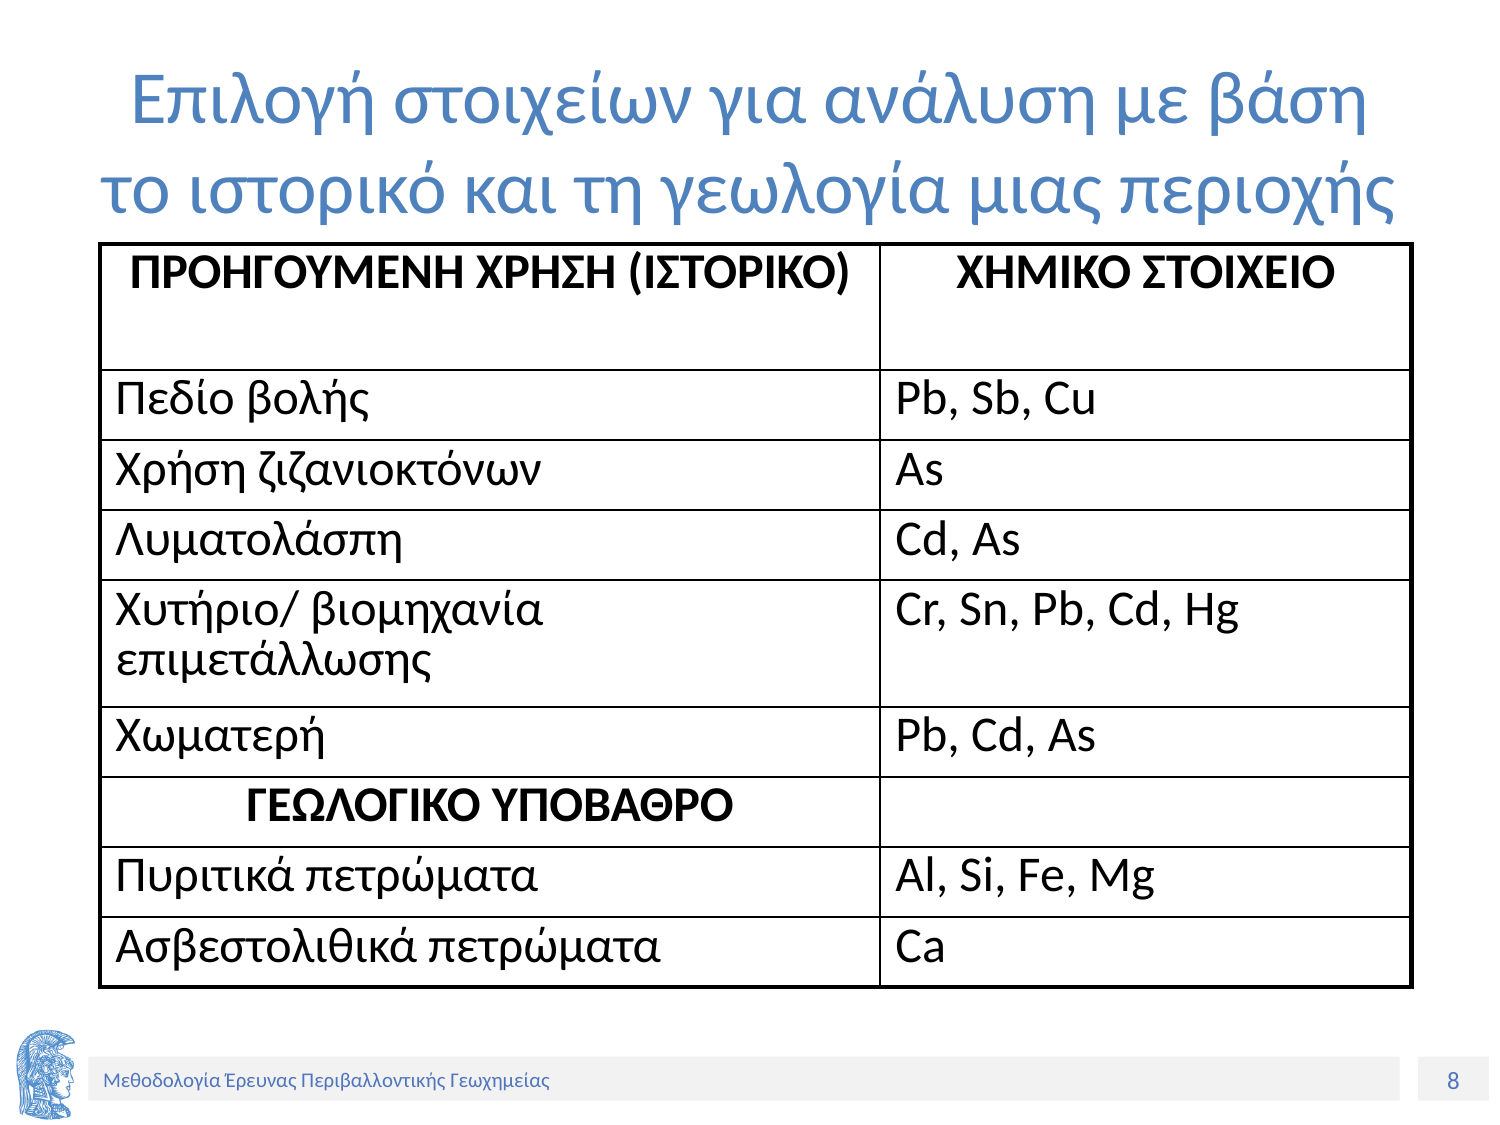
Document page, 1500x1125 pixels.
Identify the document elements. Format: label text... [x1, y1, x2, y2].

table_header ΠΡΟΗΓΟΥΜΕΝΗ ΧΡΗΣΗ (ΙΣΤΟΡΙΚΟ) [102, 246, 879, 369]
table_cell Pb, Cd, As [881, 708, 1409, 776]
table_cell Ασβεστολιθικά πετρώματα [102, 918, 879, 985]
table_cell Χυτήριο/ βιομηχανία επιμετάλλωσης [102, 581, 879, 706]
table_cell Pb, Sb, Cu [881, 371, 1409, 439]
table_cell Cd, As [881, 511, 1409, 579]
table_cell Cr, Sn, Pb, Cd, Hg [881, 581, 1409, 706]
table_cell Λυματολάσπη [102, 511, 879, 579]
table_cell Χρήση ζιζανιοκτόνων [102, 441, 879, 509]
table_cell Πεδίο βολής [102, 371, 879, 439]
table_cell As [881, 441, 1409, 509]
picture [9, 1026, 81, 1120]
table_cell ΓΕΩΛΟΓΙΚΟ ΥΠΟΒΑΘΡΟ [102, 778, 879, 846]
title Επιλογή στοιχείων για ανάλυση με βάση το ιστορικό και τη γεωλογία μιας περιοχής [75, 45, 1425, 233]
table_cell Χωματερή [102, 708, 879, 776]
table_cell Al, Si, Fe, Mg [881, 848, 1409, 916]
table_cell Πυριτικά πετρώματα [102, 848, 879, 916]
table_cell Ca [881, 918, 1409, 985]
table_header ΧΗΜΙΚΟ ΣΤΟΙΧΕΙΟ [881, 246, 1409, 369]
table_cell [881, 778, 1409, 846]
